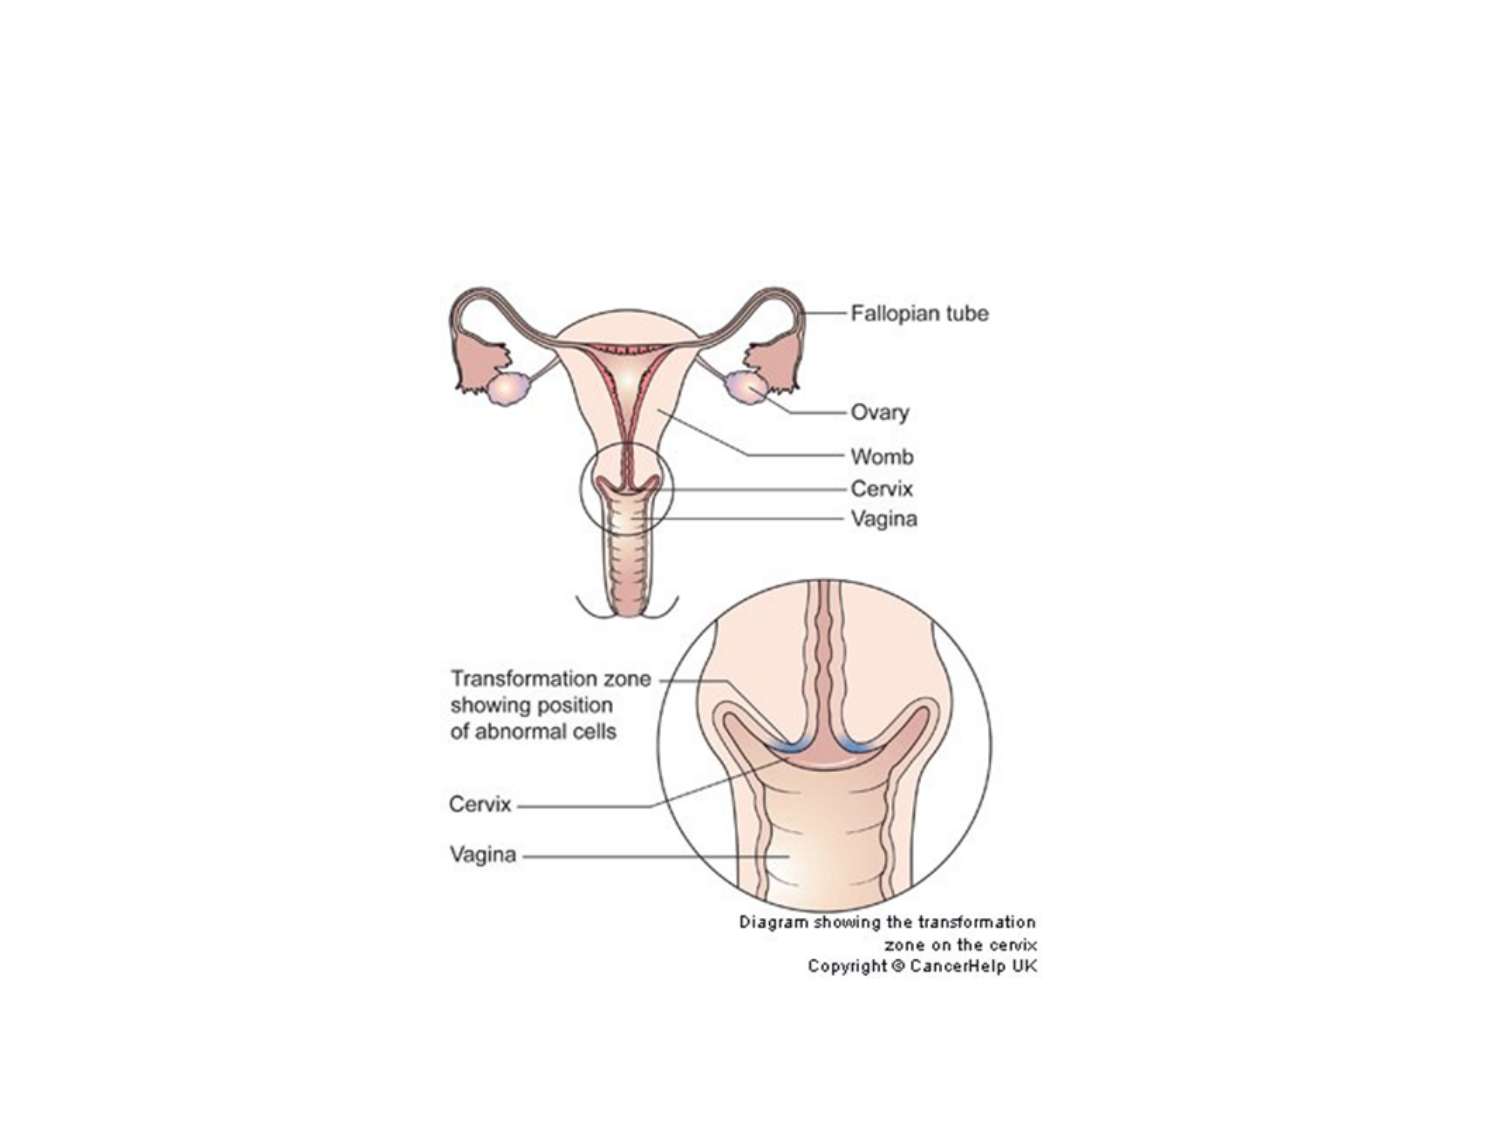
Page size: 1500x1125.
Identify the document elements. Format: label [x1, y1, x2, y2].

list [429, 262, 1071, 1006]
